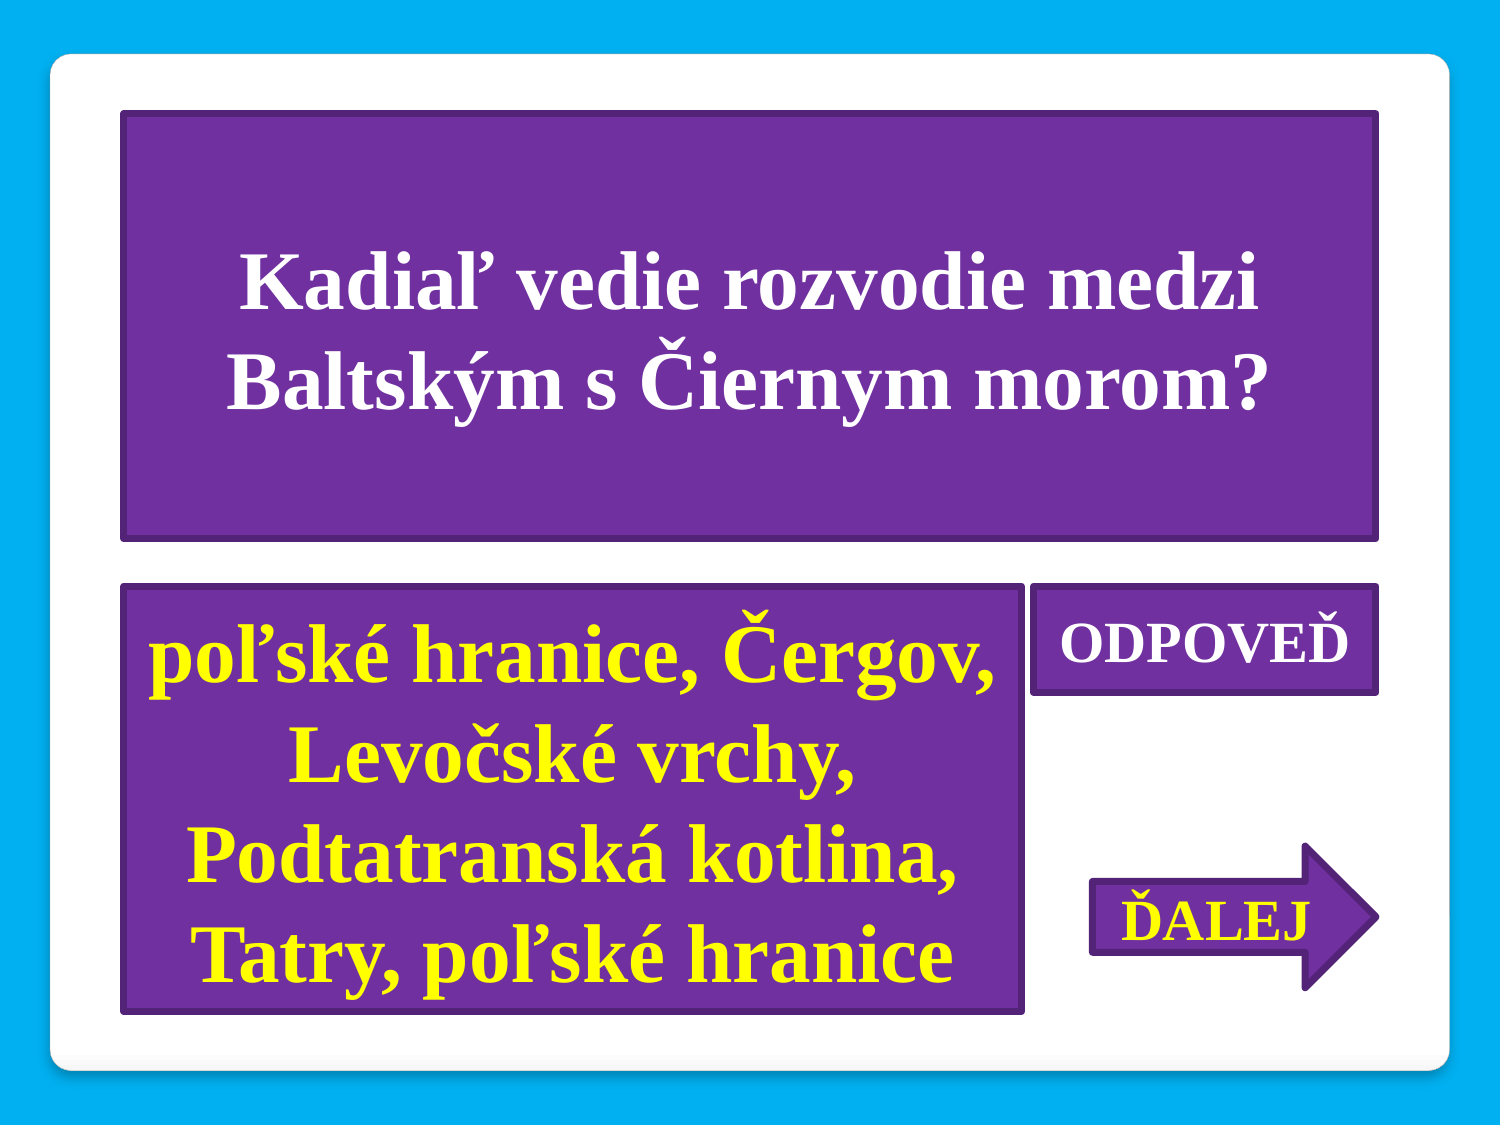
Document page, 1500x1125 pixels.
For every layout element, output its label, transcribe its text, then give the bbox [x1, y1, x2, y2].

text_box ĎALEJ [1088, 842, 1380, 992]
text_box poľské hranice, Čergov, Levočské vrchy, Podtatranská kotlina, Tatry, poľské hranice [120, 583, 1025, 1015]
text_box ODPOVEĎ [1030, 583, 1379, 696]
text_box Kadiaľ vedie rozvodie medzi Baltským s Čiernym morom? [120, 110, 1379, 542]
